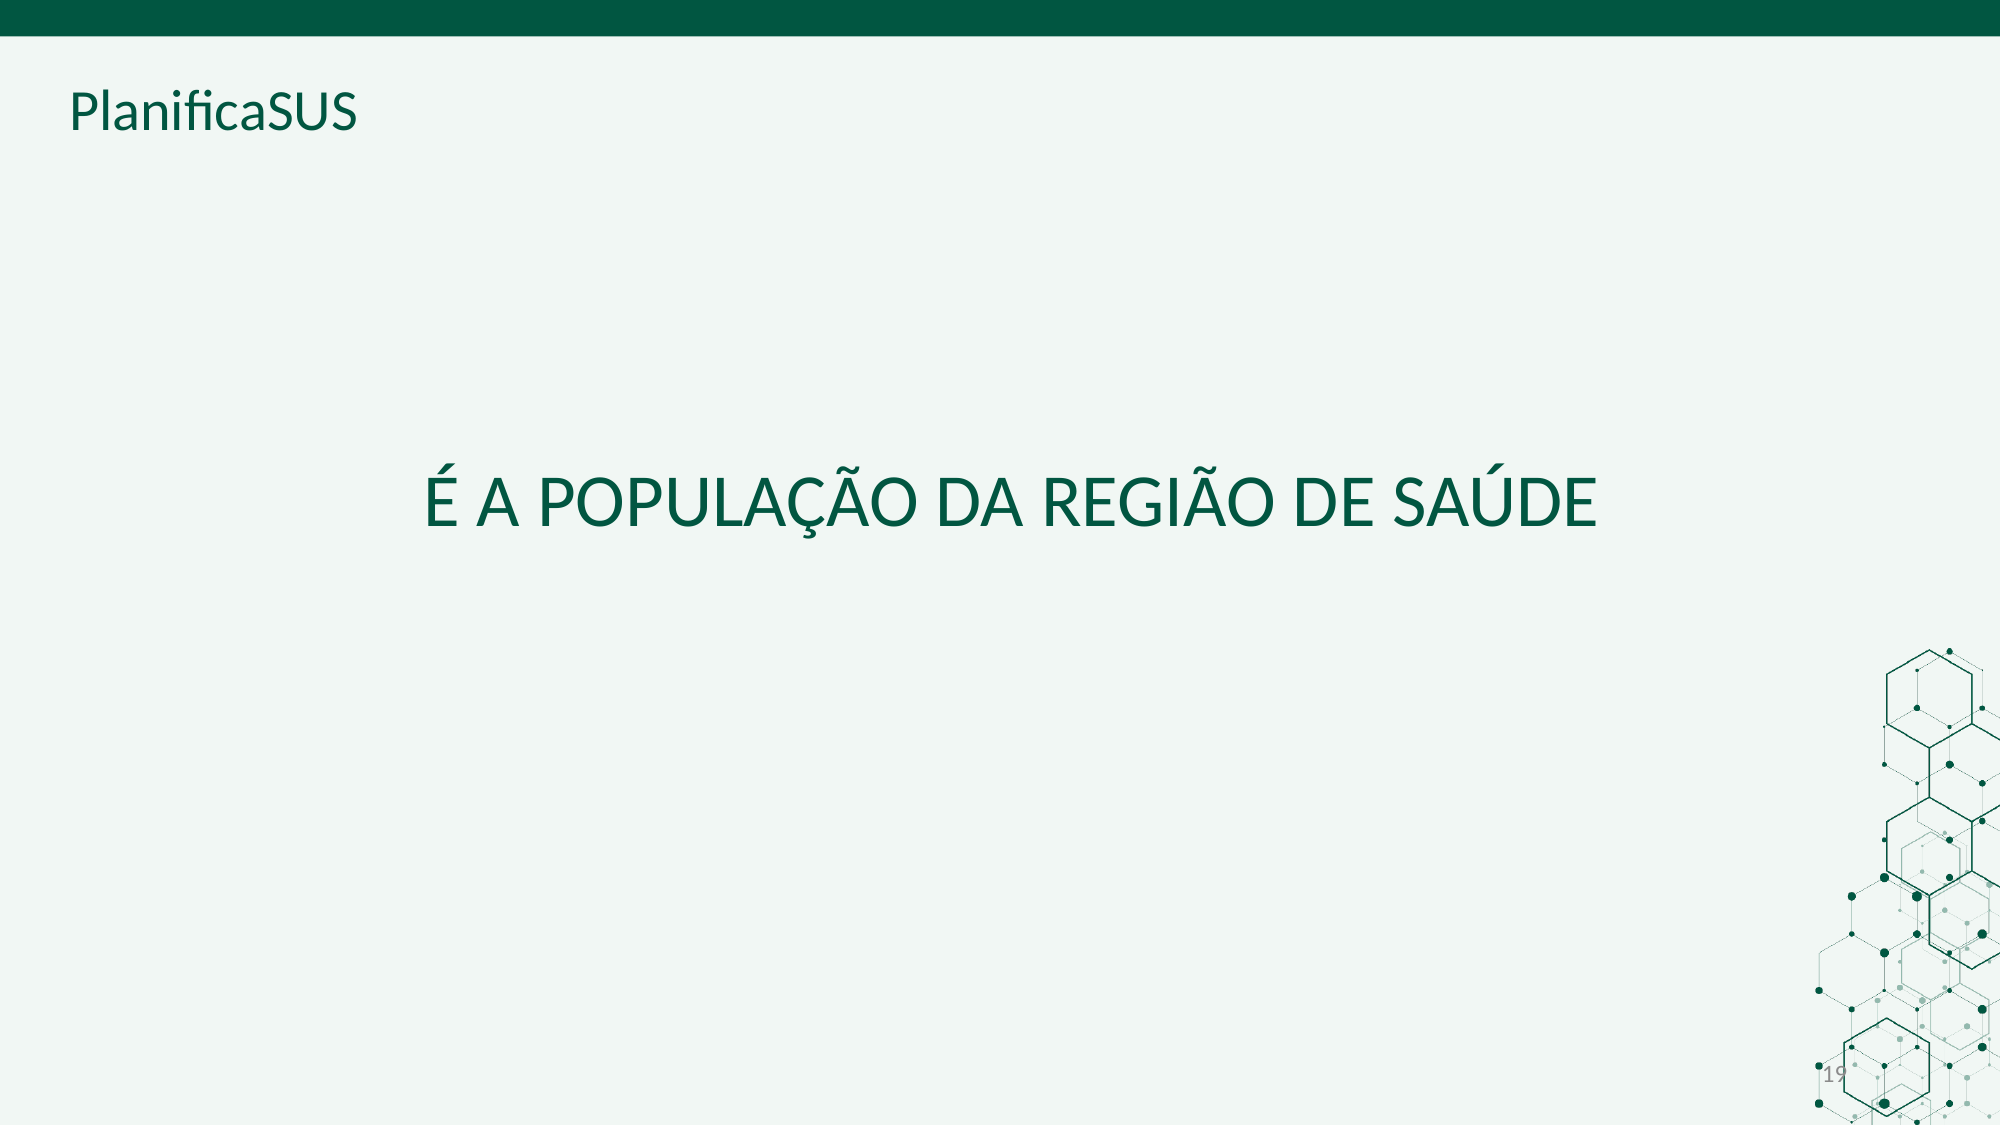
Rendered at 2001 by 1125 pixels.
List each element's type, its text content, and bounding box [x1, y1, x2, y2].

picture [1792, 648, 2000, 1125]
slide_number 19 [1412, 1042, 1863, 1103]
text_box É A POPULAÇÃO DA REGIÃO DE SAÚDE [126, 444, 1898, 663]
